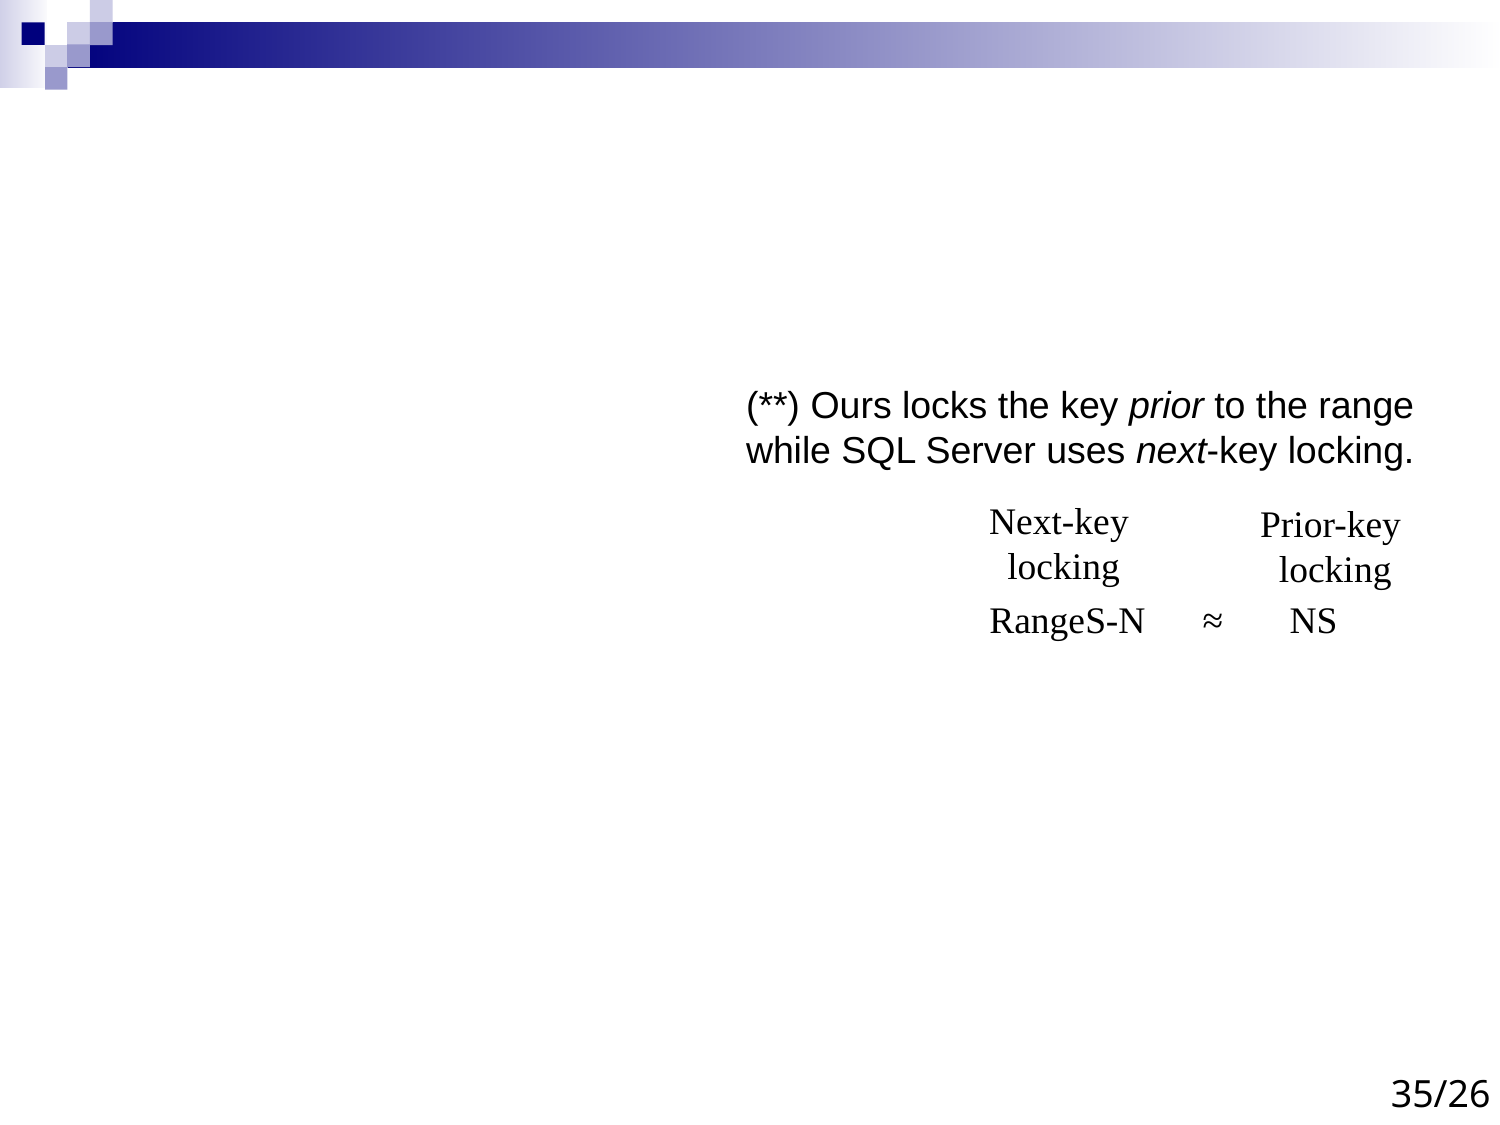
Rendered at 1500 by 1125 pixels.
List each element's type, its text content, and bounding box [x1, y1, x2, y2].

text_box Next-key locking [951, 503, 1176, 581]
text_box RangeS-N ≈ NS [926, 579, 1401, 658]
text_box Prior-key locking [1223, 505, 1448, 584]
text_box (**) Ours locks the key prior to the range while SQL Server uses next-key locking. [731, 373, 1475, 479]
